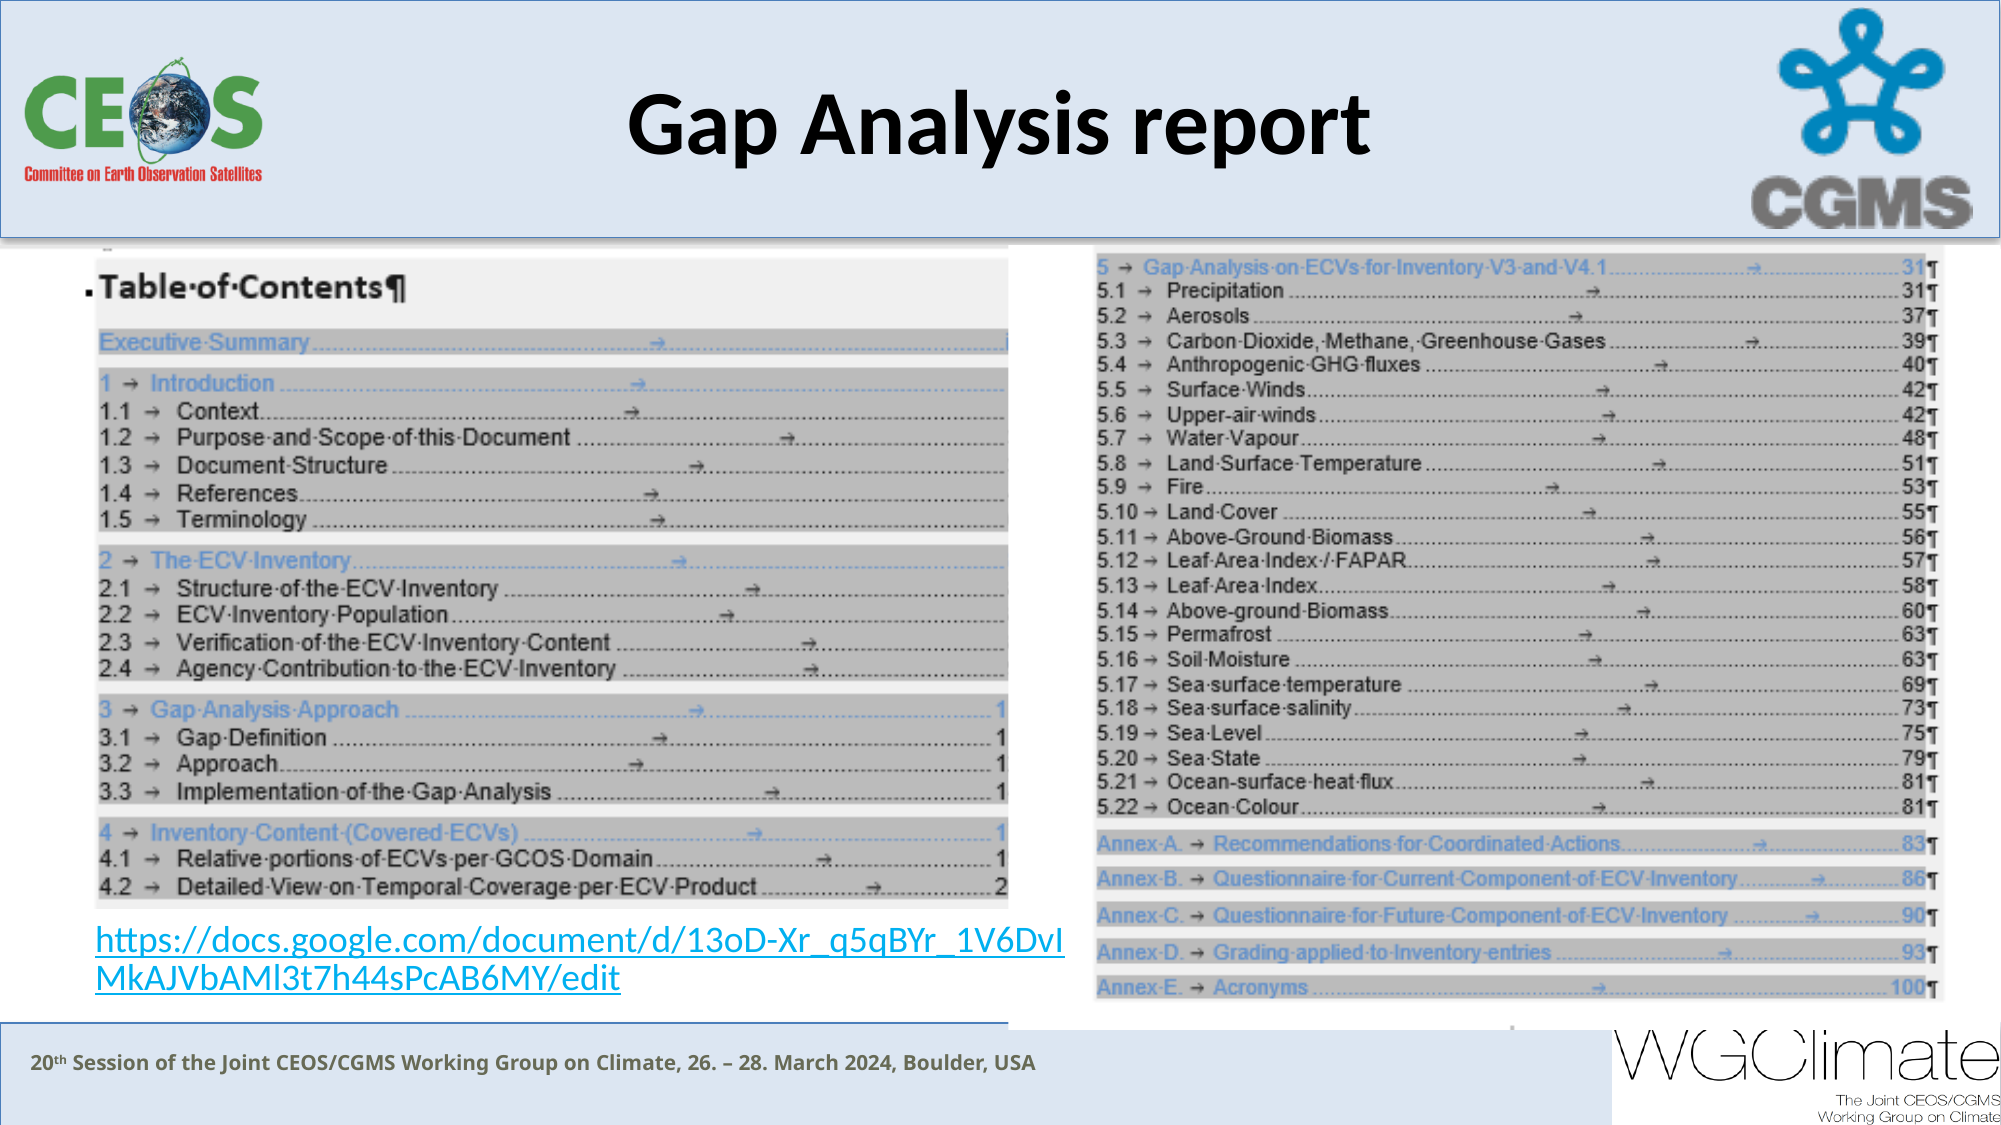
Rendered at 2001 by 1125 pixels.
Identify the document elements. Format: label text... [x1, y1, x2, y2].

text_box https://docs.google.com/document/d/13oD-Xr_q5qBYr_1V6DvIMkAJVbAMl3t7h44sPcAB6MY/edit [80, 918, 1003, 968]
picture [0, 245, 2001, 1125]
title Gap Analysis report [316, 24, 1684, 212]
picture [1751, 7, 1973, 229]
picture [1, 33, 285, 204]
